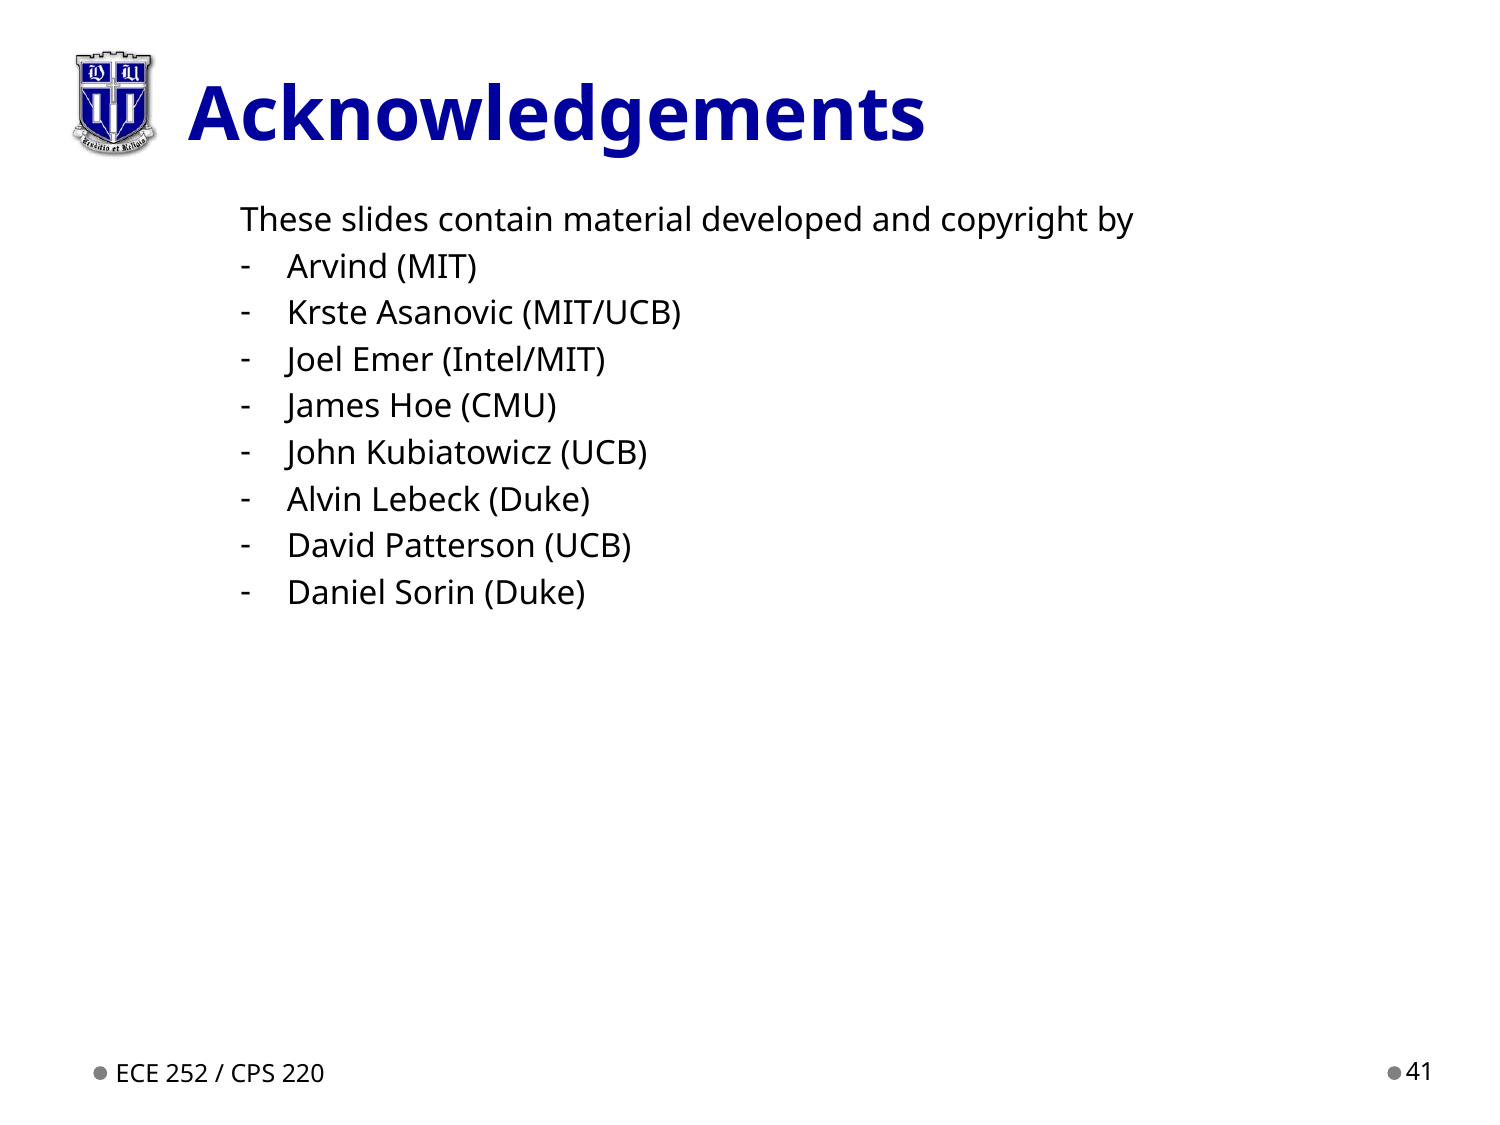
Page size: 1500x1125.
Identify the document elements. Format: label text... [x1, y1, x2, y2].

list These slides contain material developed and copyright by Arvind (MIT) Krste Asanovic (MIT/UCB) Joel Emer (Intel/MIT) James Hoe (CMU) John Kubiatowicz (UCB) Alvin Lebeck (Duke) David Patterson (UCB) Daniel Sorin (Duke) [75, 190, 1412, 1017]
text_box Acknowledgements [173, 24, 1475, 163]
footer ECE 252 / CPS 220 [108, 1042, 576, 1103]
slide_number 41 [1401, 1042, 1494, 1103]
picture [62, 45, 163, 161]
